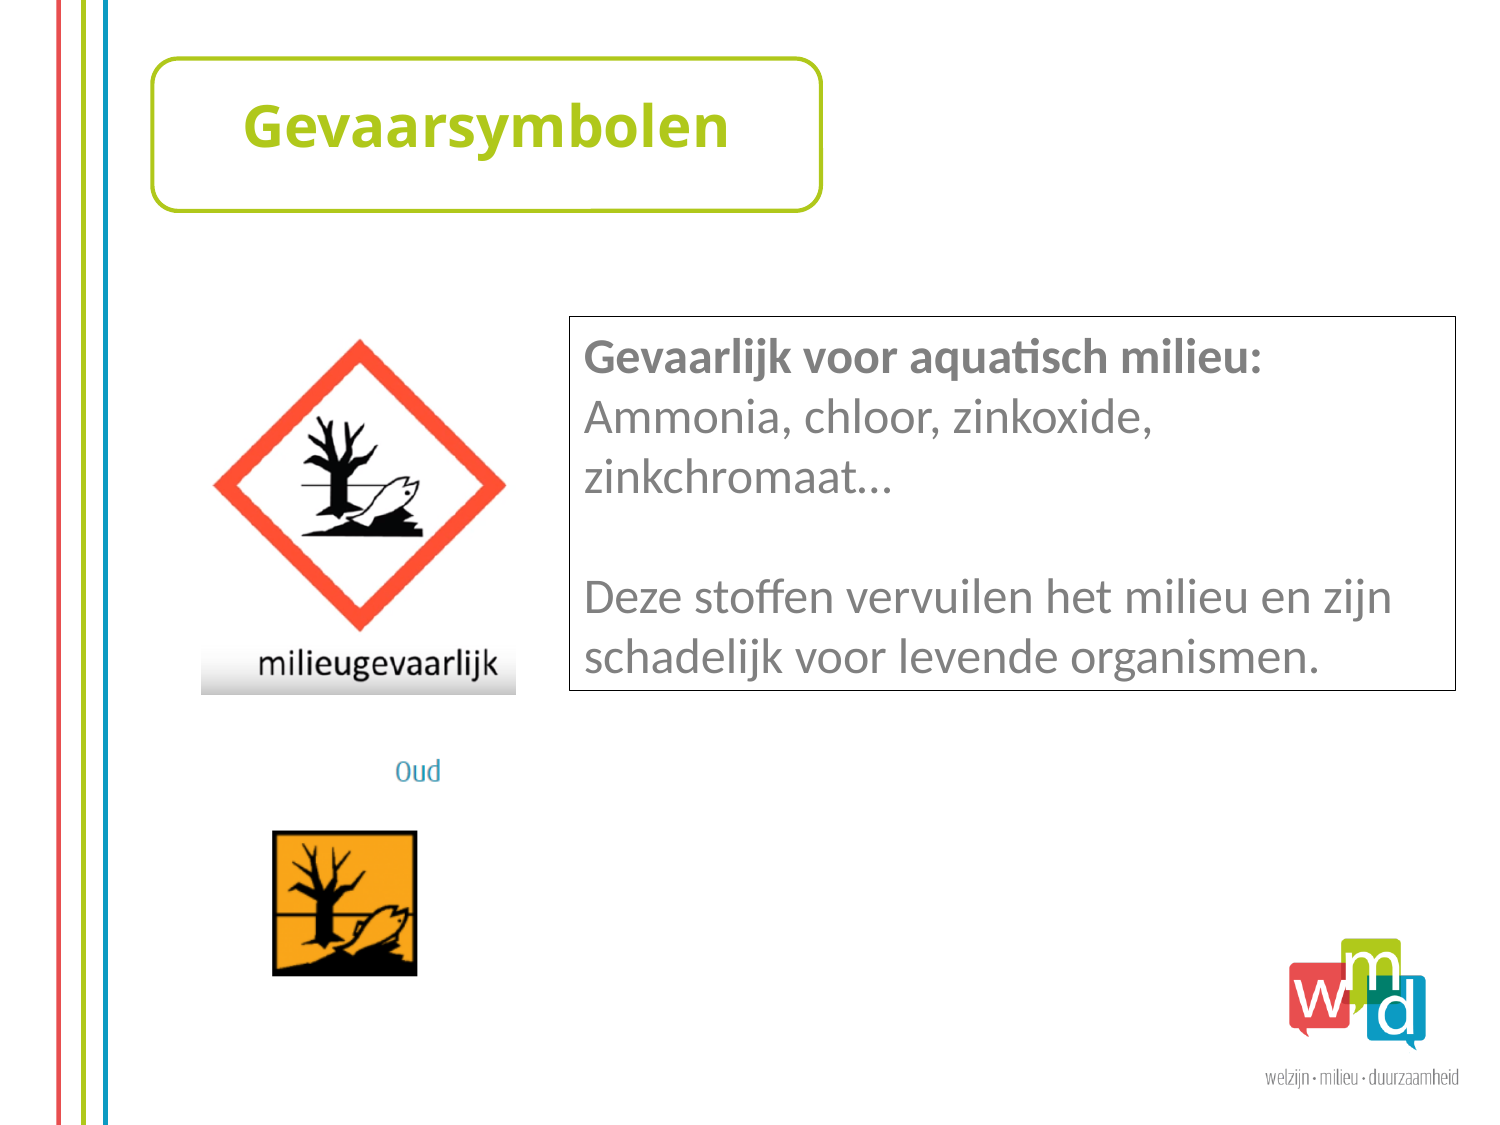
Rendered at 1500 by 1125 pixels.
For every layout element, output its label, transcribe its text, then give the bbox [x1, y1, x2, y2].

picture [201, 326, 517, 695]
text_box [150, 56, 824, 213]
picture [260, 739, 456, 999]
text_box Gevaarlijk voor aquatisch milieu: Ammonia, chloor, zinkoxide, zinkchromaat… Deze stoffen vervuilen het milieu en zijn schadelijk voor levende organismen. [569, 316, 1455, 691]
picture [1265, 925, 1459, 1089]
